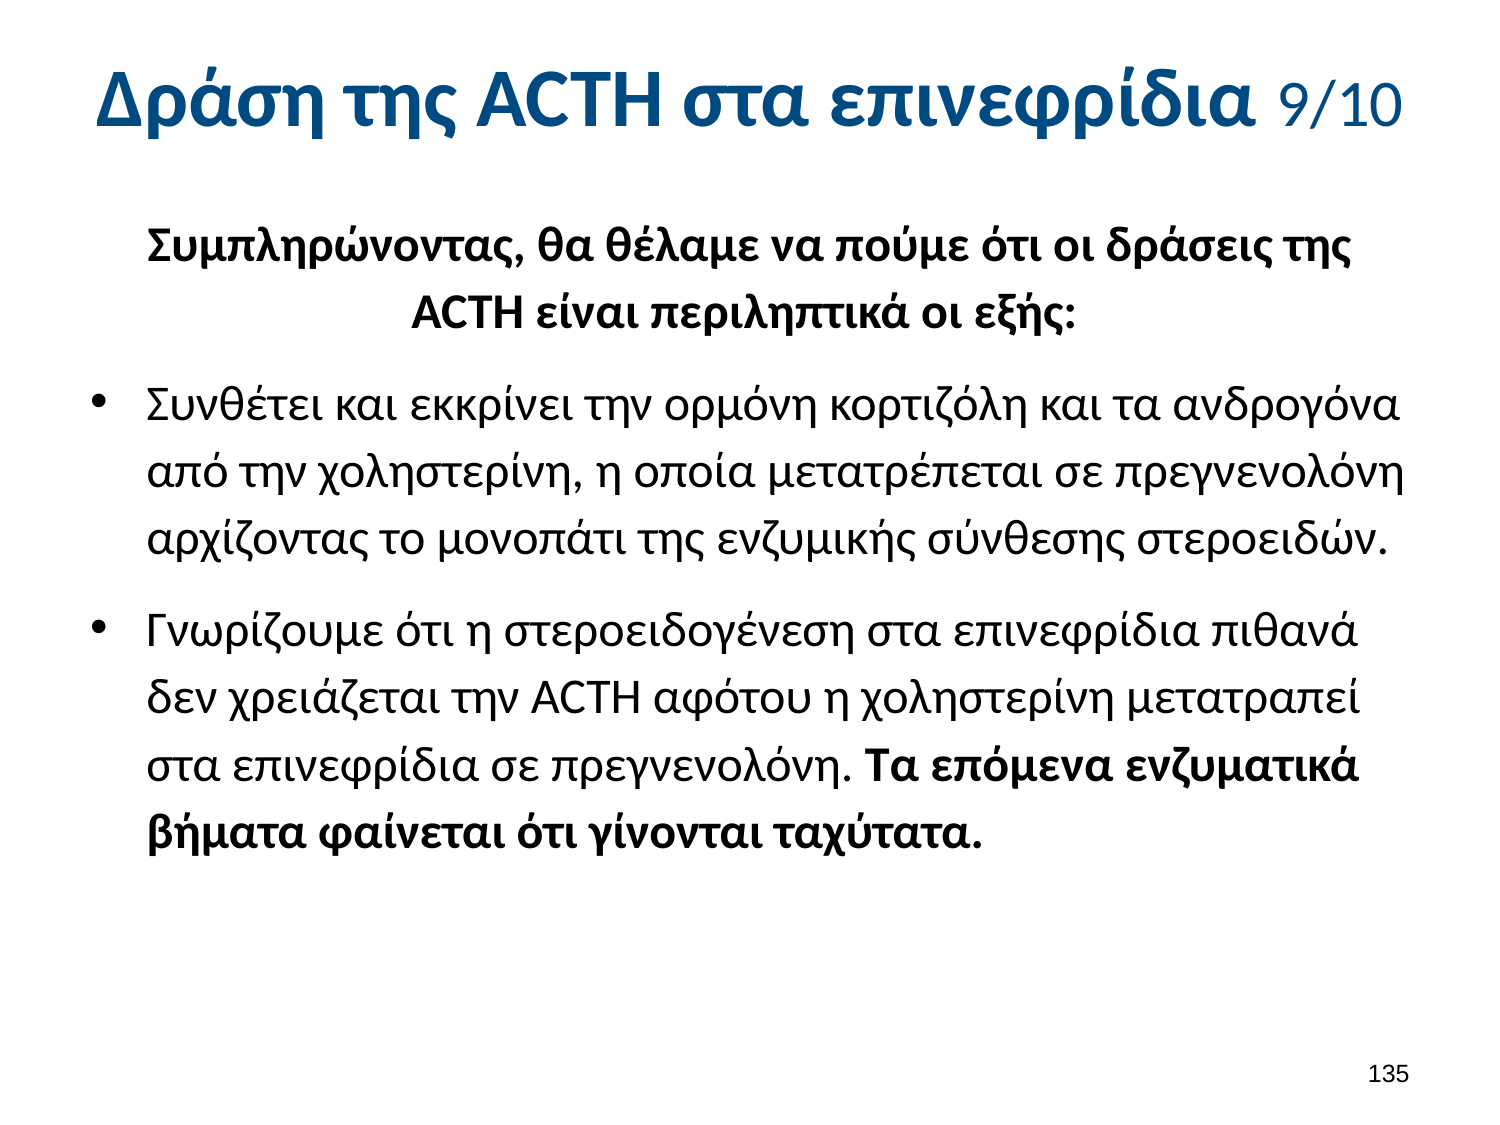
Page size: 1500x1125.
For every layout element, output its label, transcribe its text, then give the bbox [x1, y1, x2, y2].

slide_number 134 [1074, 1042, 1425, 1103]
list Συμπληρώνοντας, θα θέλαμε να πούμε ότι οι δράσεις της ACTH είναι περιληπτικά οι εξής: Συνθέτει και εκκρίνει την ορμόνη κορτιζόλη και τα ανδρογόνα από την χοληστερίνη, η οποία μετατρέπεται σε πρεγνενολόνη αρχίζοντας το μονοπάτι της ενζυμικής σύνθεσης στεροειδών. Γνωρίζουμε ότι η στεροειδογένεση στα επινεφρίδια πιθανά δεν χρειάζεται την ACTH αφότου η χοληστερίνη μετατραπεί στα επινεφρίδια σε πρεγνενολόνη. Τα επόμενα ενζυματικά βήματα φαίνεται ότι γίνονται ταχύτατα. [75, 196, 1425, 1024]
title Δράση της ACTH στα επινεφρίδια 9/10 [0, 19, 1500, 169]
